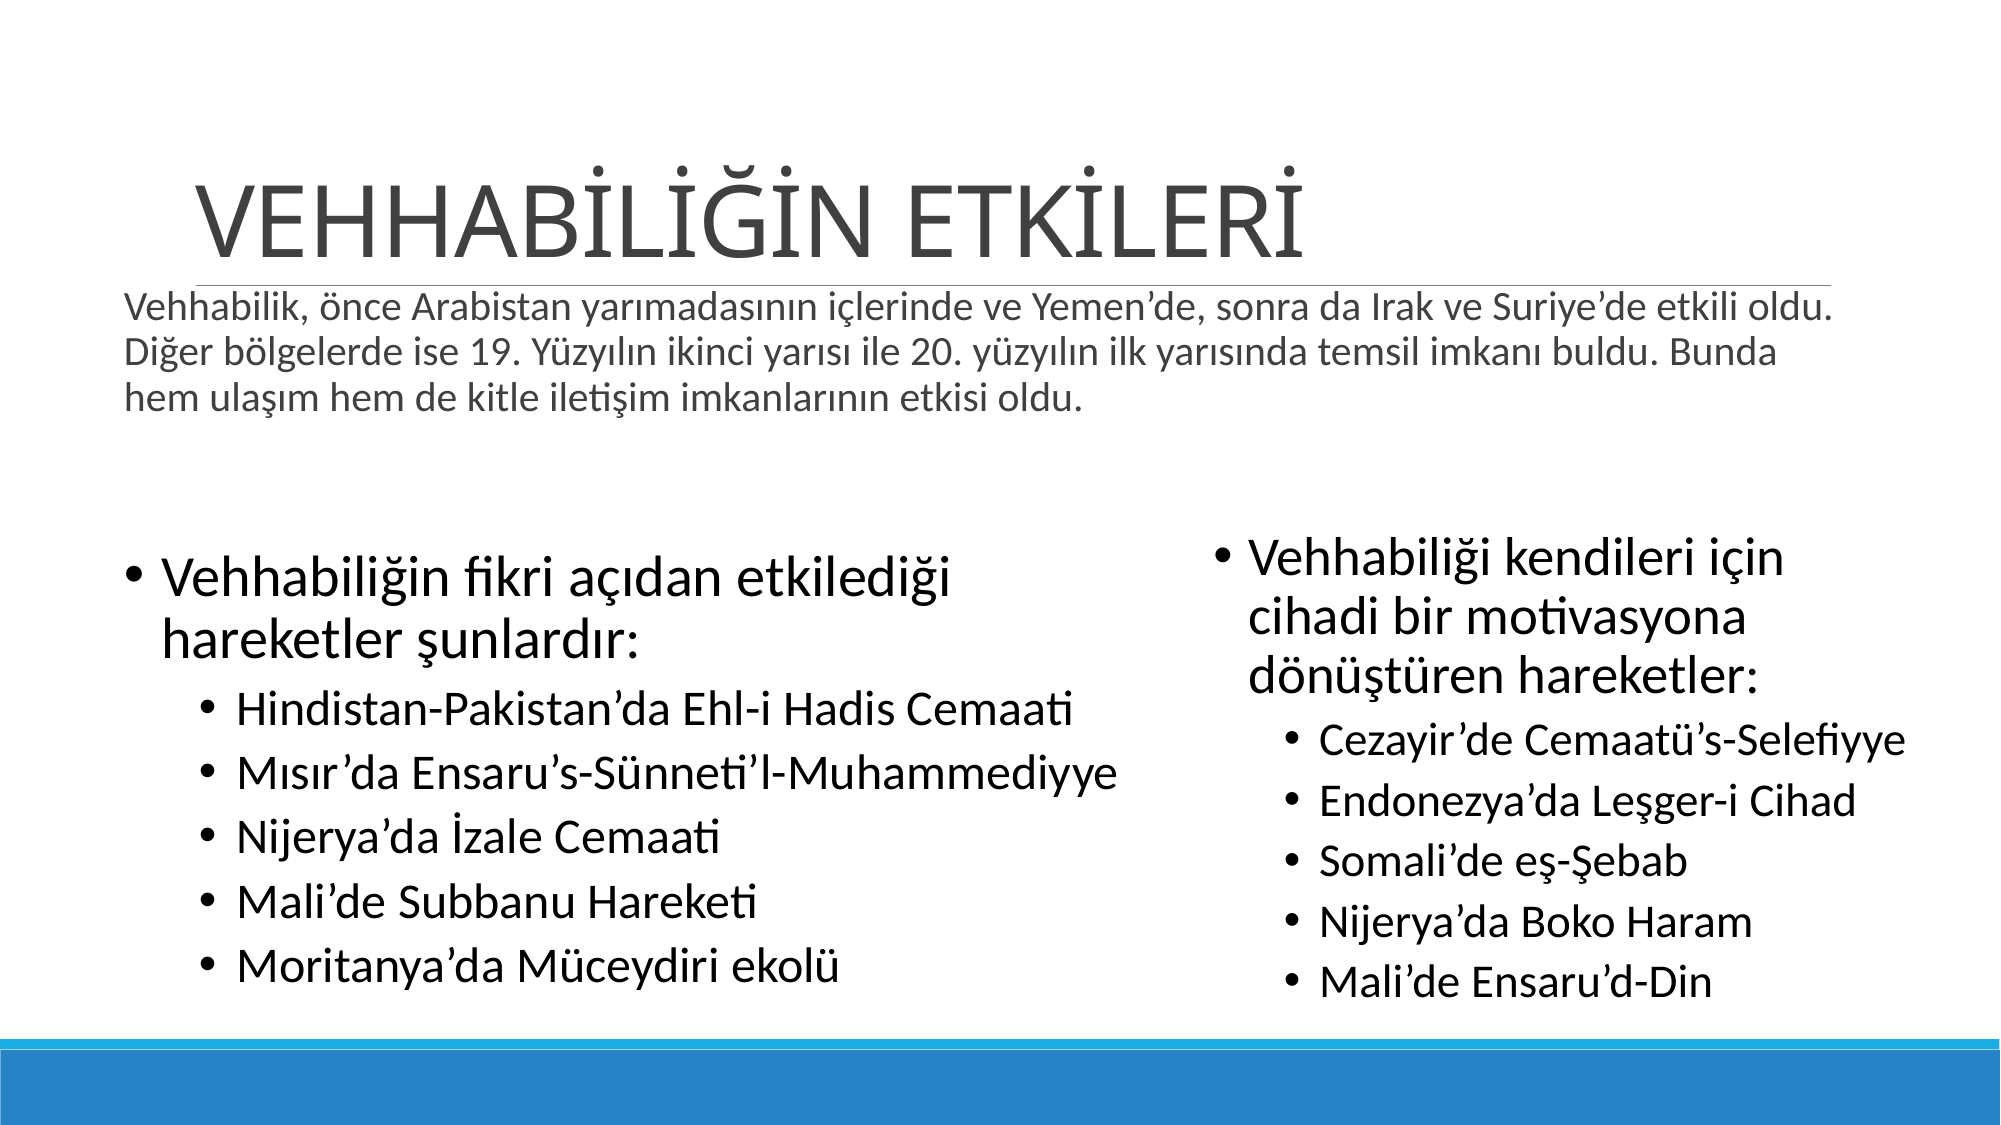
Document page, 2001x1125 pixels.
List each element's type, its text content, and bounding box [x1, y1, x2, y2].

title VEHHABİLİĞİN ETKİLERİ [180, 47, 1830, 277]
text_box Vehhabiliğin fikri açıdan etkilediği hareketler şunlardır: Hindistan-Pakistan’da Ehl-i Hadis Cemaati Mısır’da Ensaru’s-Sünneti’l-Muhammediyye Nijerya’da İzale Cemaati Mali’de Subbanu Hareketi Moritanya’da Müceydiri ekolü [108, 538, 1137, 1076]
list Vehhabilik, önce Arabistan yarımadasının içlerinde ve Yemen’de, sonra da Irak ve Suriye’de etkili oldu. Diğer bölgelerde ise 19. Yüzyılın ikinci yarısı ile 20. yüzyılın ilk yarısında temsil imkanı buldu. Bunda hem ulaşım hem de kitle iletişim imkanlarının etkisi oldu. [108, 277, 1863, 523]
text_box Vehhabiliği kendileri için cihadi bir motivasyona dönüştüren hareketler: Cezayir’de Cemaatü’s-Selefiyye Endonezya’da Leşger-i Cihad Somali’de eş-Şebab Nijerya’da Boko Haram Mali’de Ensaru’d-Din [1198, 521, 1925, 1053]
